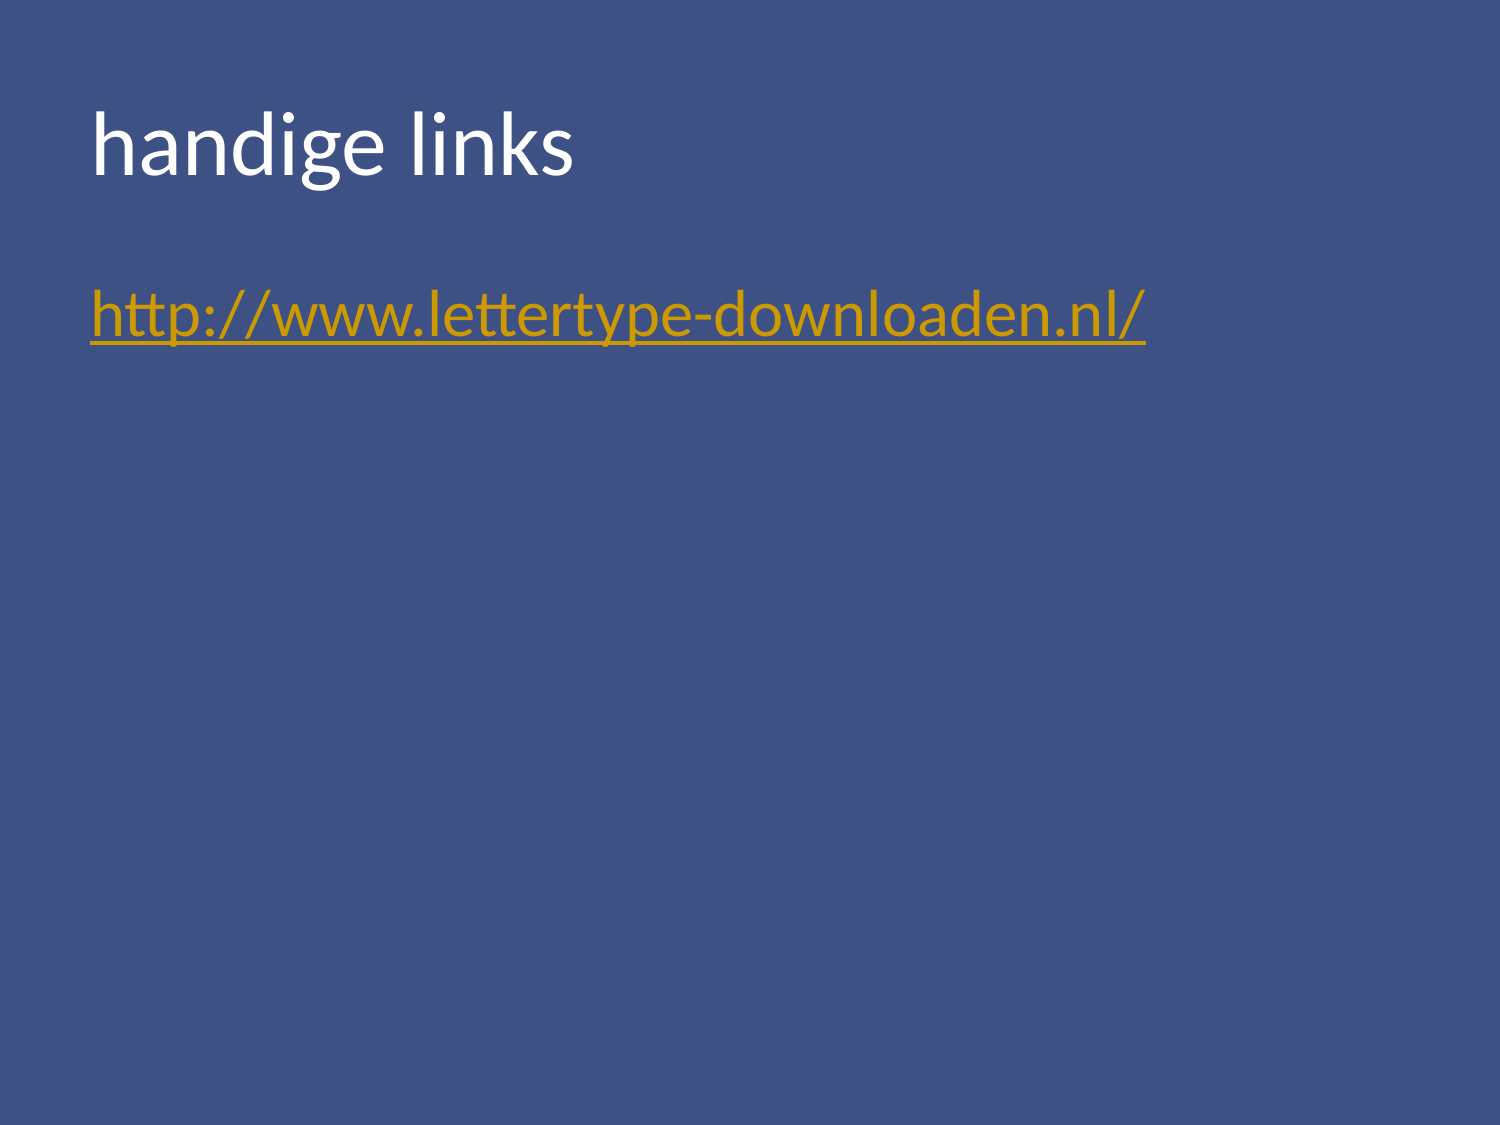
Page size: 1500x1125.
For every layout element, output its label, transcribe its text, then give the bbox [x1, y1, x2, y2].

list http://www.lettertype-downloaden.nl/ [75, 262, 1425, 1005]
title handige links [75, 45, 1425, 233]
